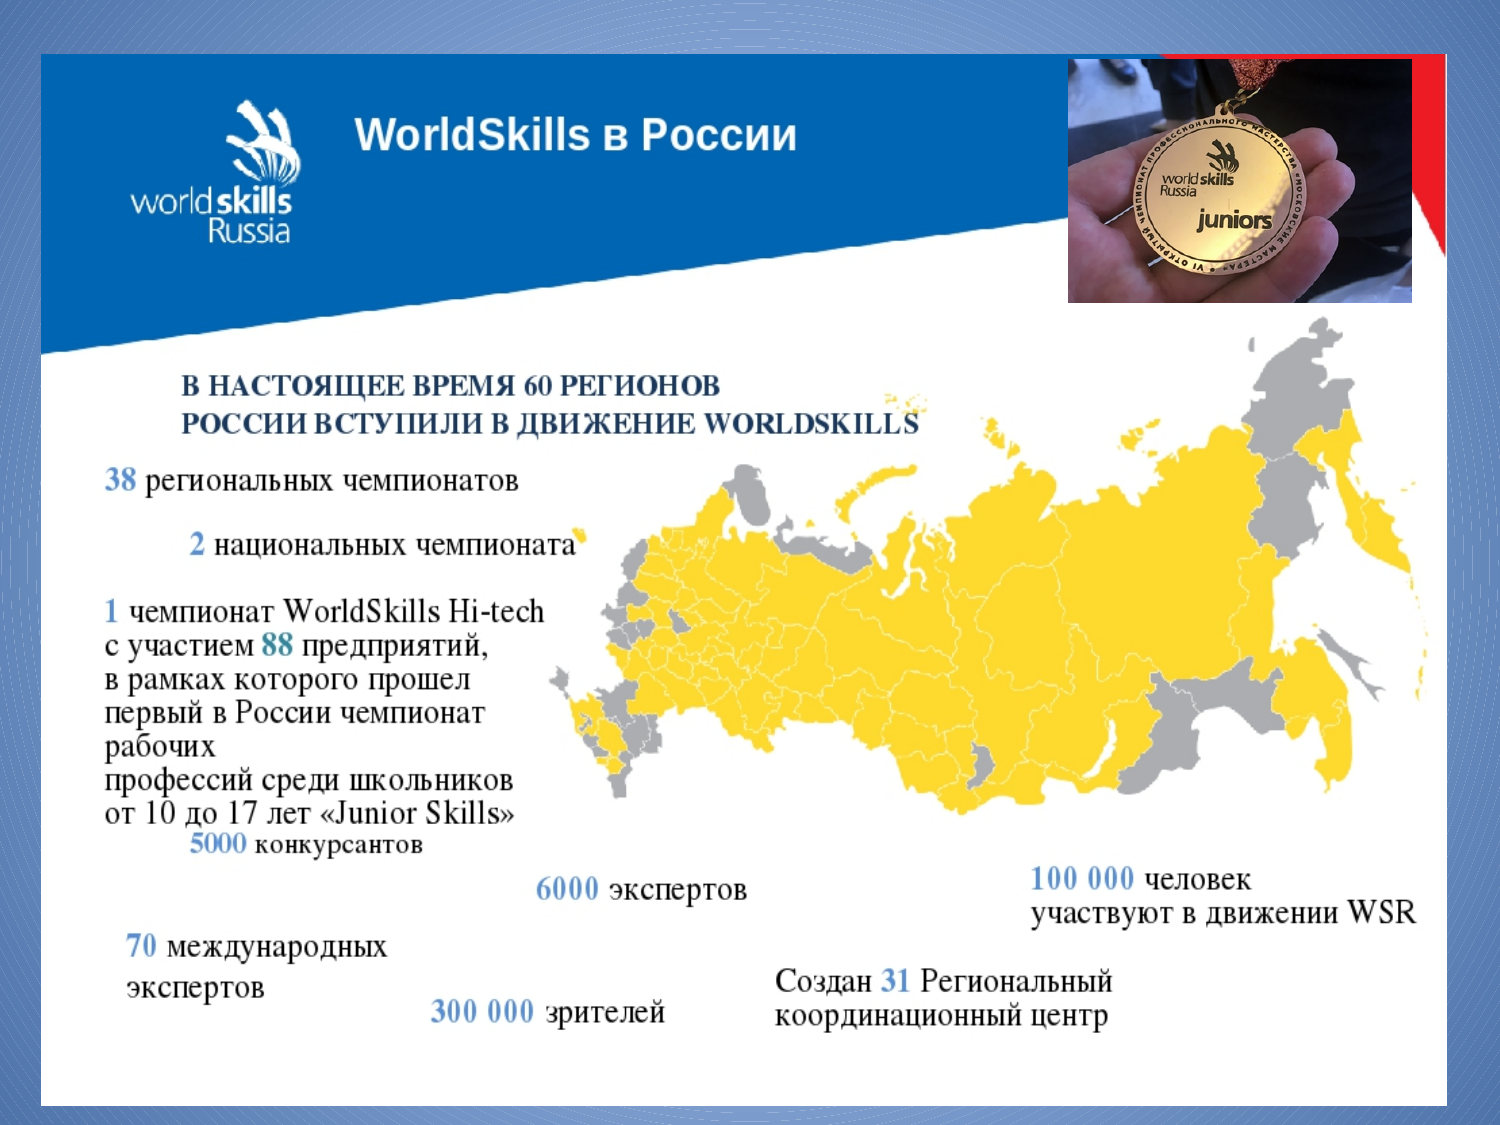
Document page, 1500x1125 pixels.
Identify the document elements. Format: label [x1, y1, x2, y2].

picture [41, 54, 1448, 1107]
